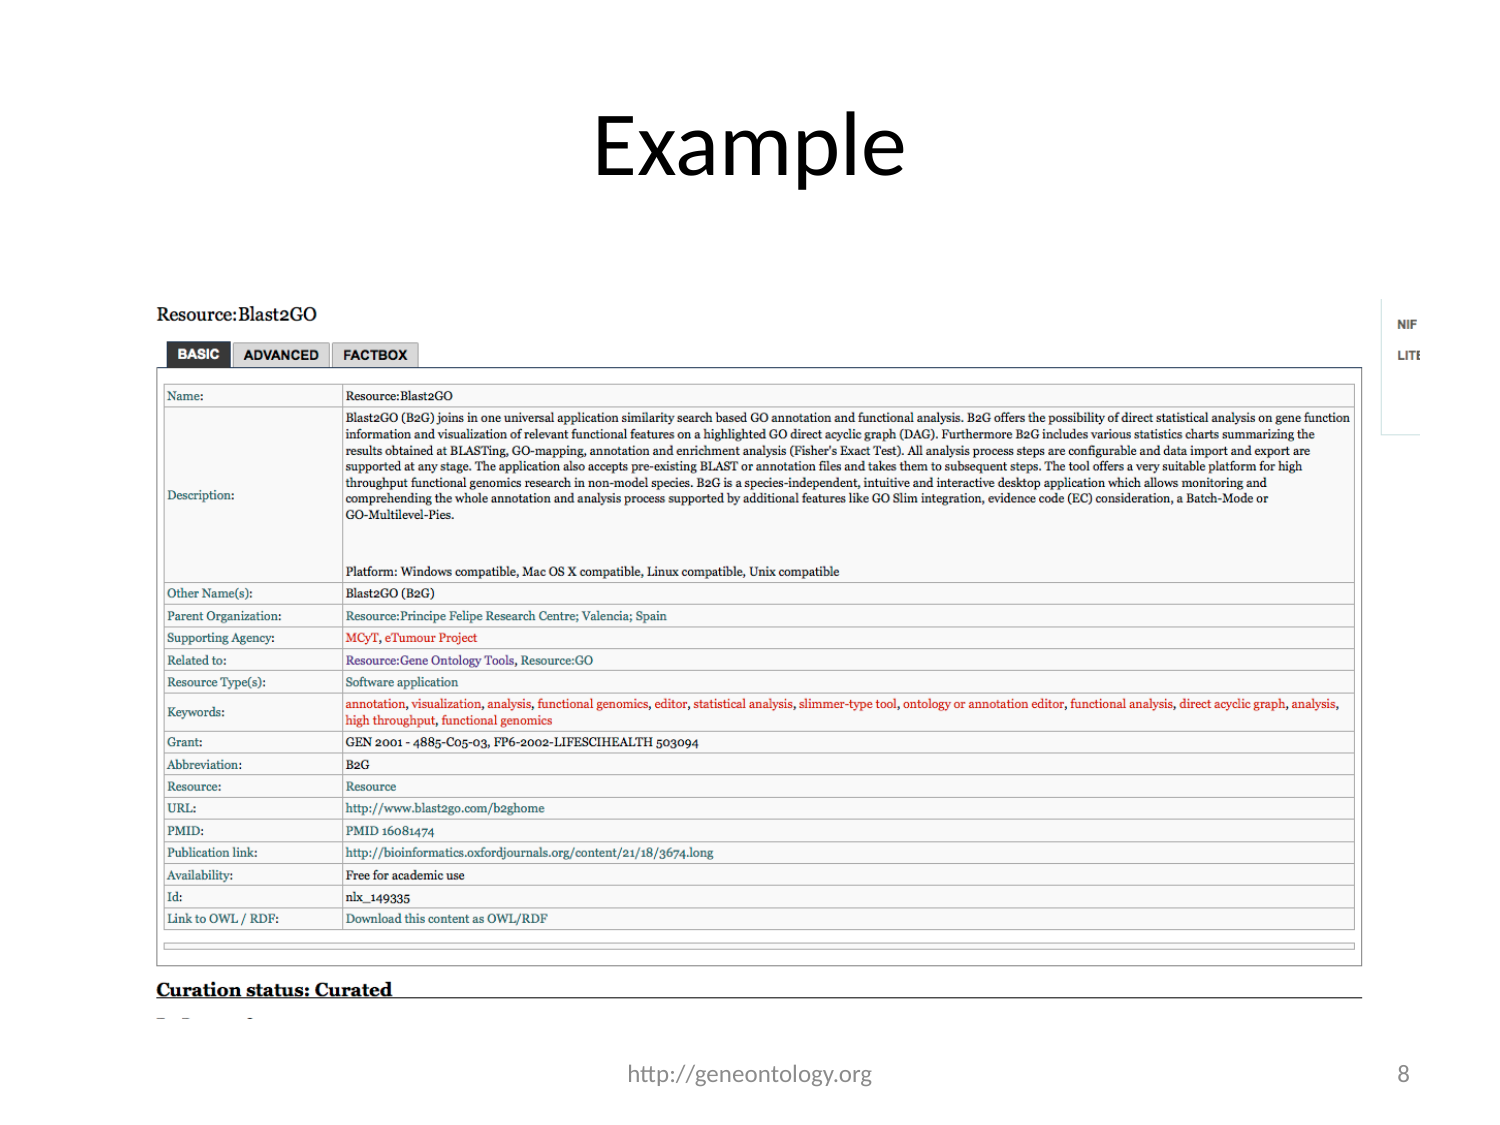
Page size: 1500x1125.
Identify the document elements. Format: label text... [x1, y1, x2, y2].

footer http://geneontology.org [512, 1042, 988, 1103]
slide_number 8 [1074, 1042, 1425, 1103]
picture [144, 299, 1420, 1020]
title Example [75, 45, 1425, 233]
